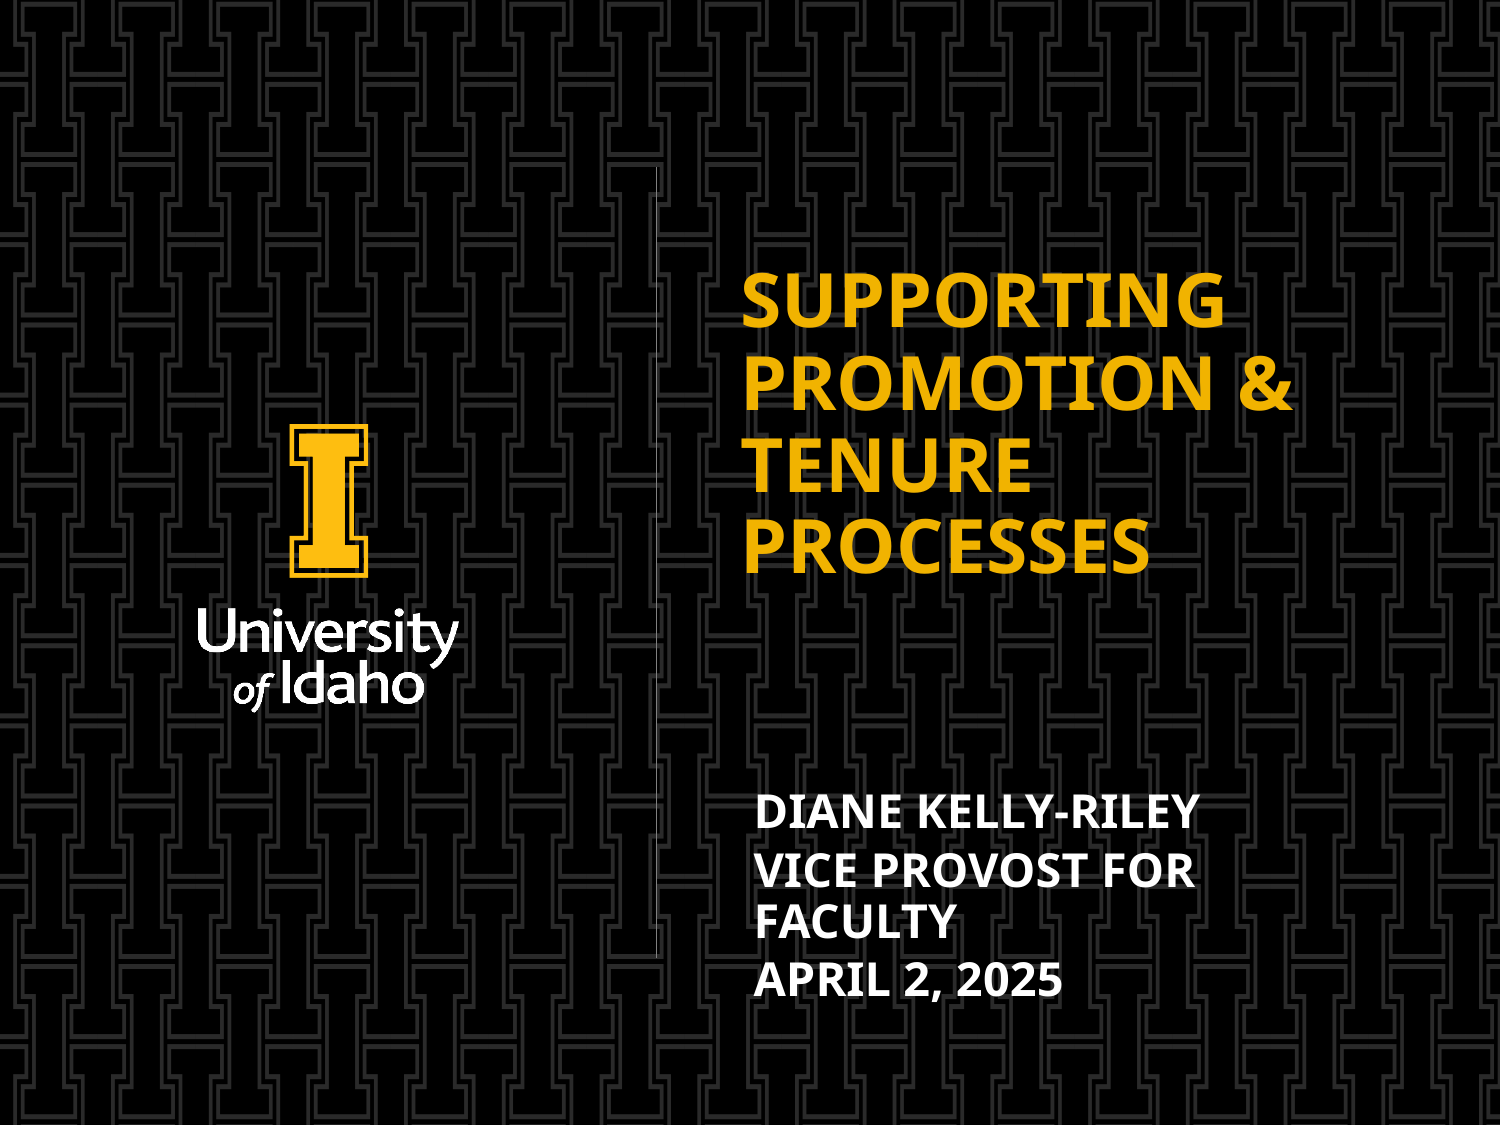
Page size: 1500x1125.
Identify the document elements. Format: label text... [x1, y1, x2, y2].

list Diane Kelly-Riley Vice Provost for Faculty APRIL 2, 2025 [753, 787, 1375, 956]
picture [0, 0, 1500, 1125]
title Supporting Promotion & Tenure processes [740, 260, 1395, 672]
